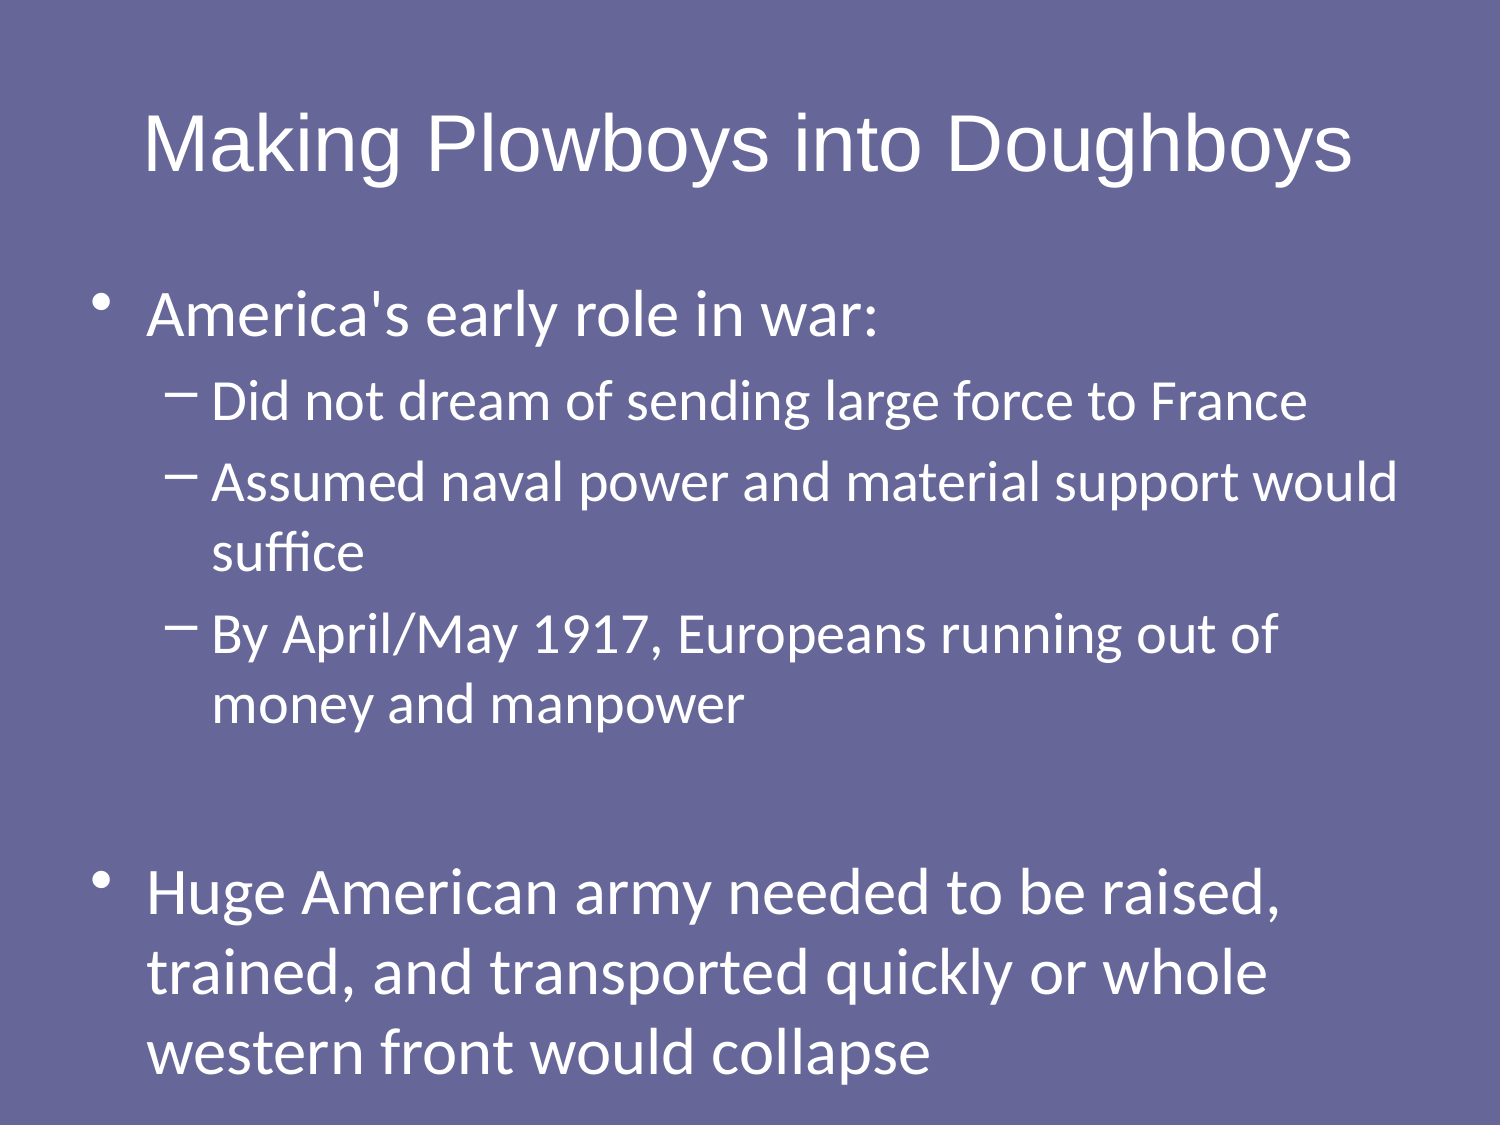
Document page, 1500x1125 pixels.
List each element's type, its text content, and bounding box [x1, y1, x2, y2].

title Making Plowboys into Doughboys [75, 45, 1425, 233]
list America's early role in war: Did not dream of sending large force to France Assumed naval power and material support would suffice By April/May 1917, Europeans running out of money and manpower Huge American army needed to be raised, trained, and transported quickly or whole western front would collapse [75, 262, 1425, 1005]
